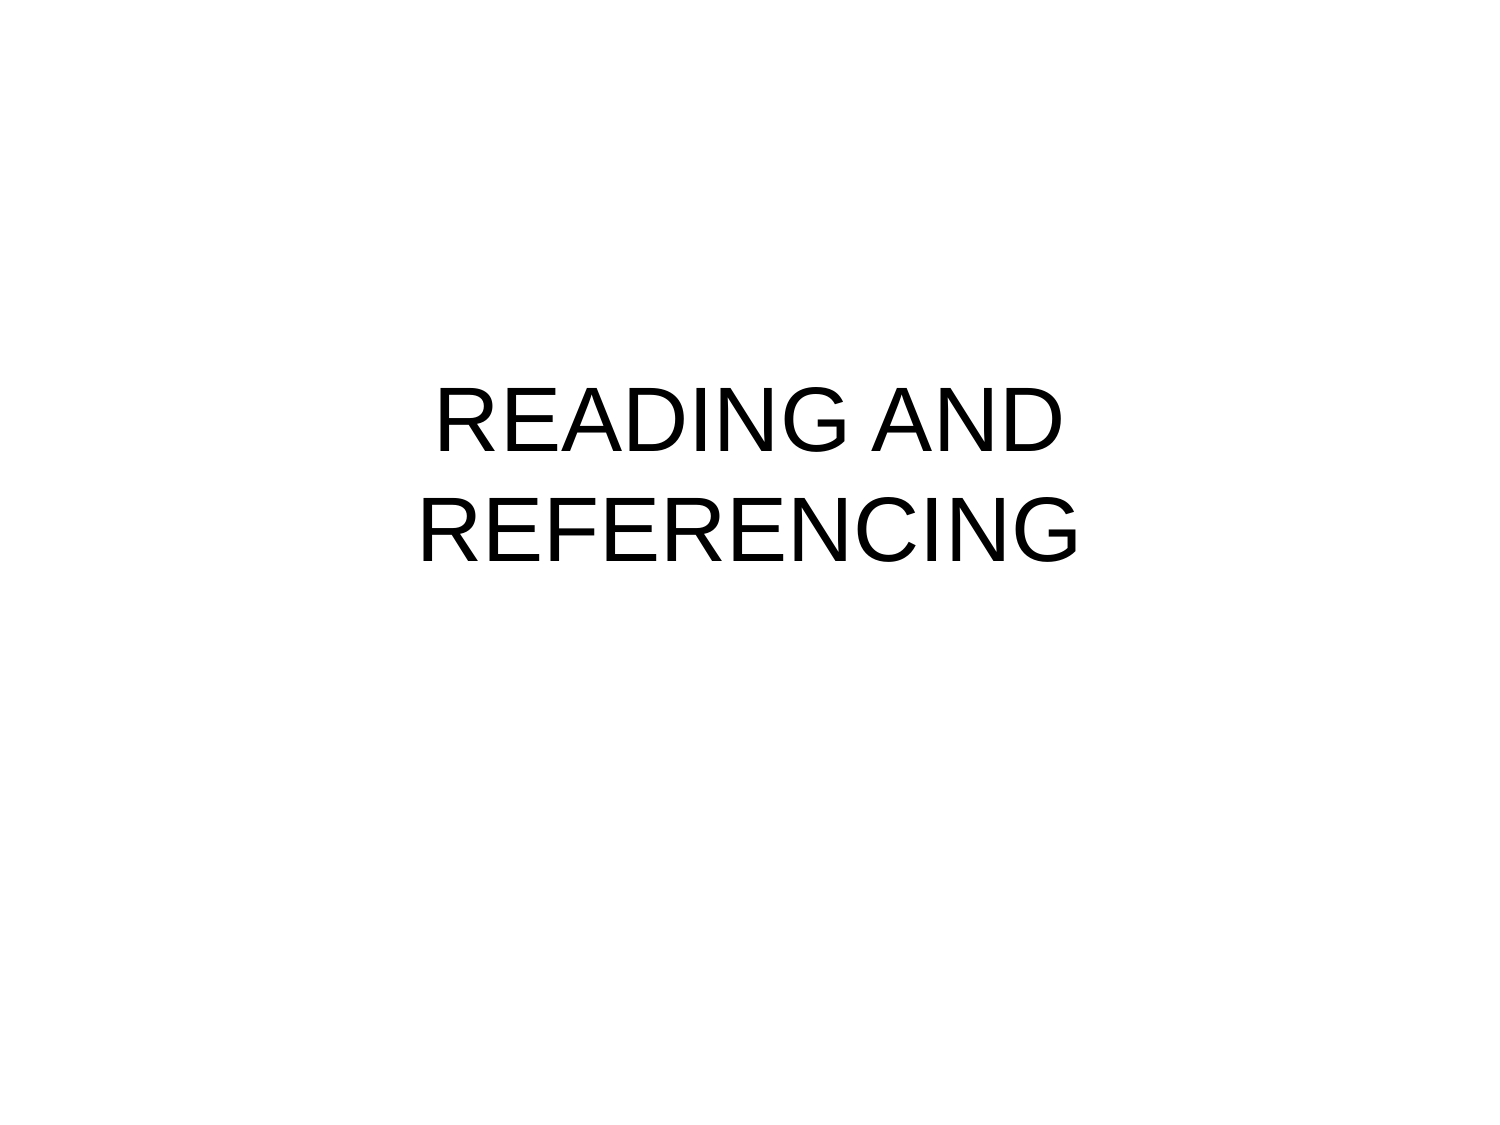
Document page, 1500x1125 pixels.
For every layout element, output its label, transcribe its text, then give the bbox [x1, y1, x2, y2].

title READING AND REFERENCING [112, 349, 1388, 591]
